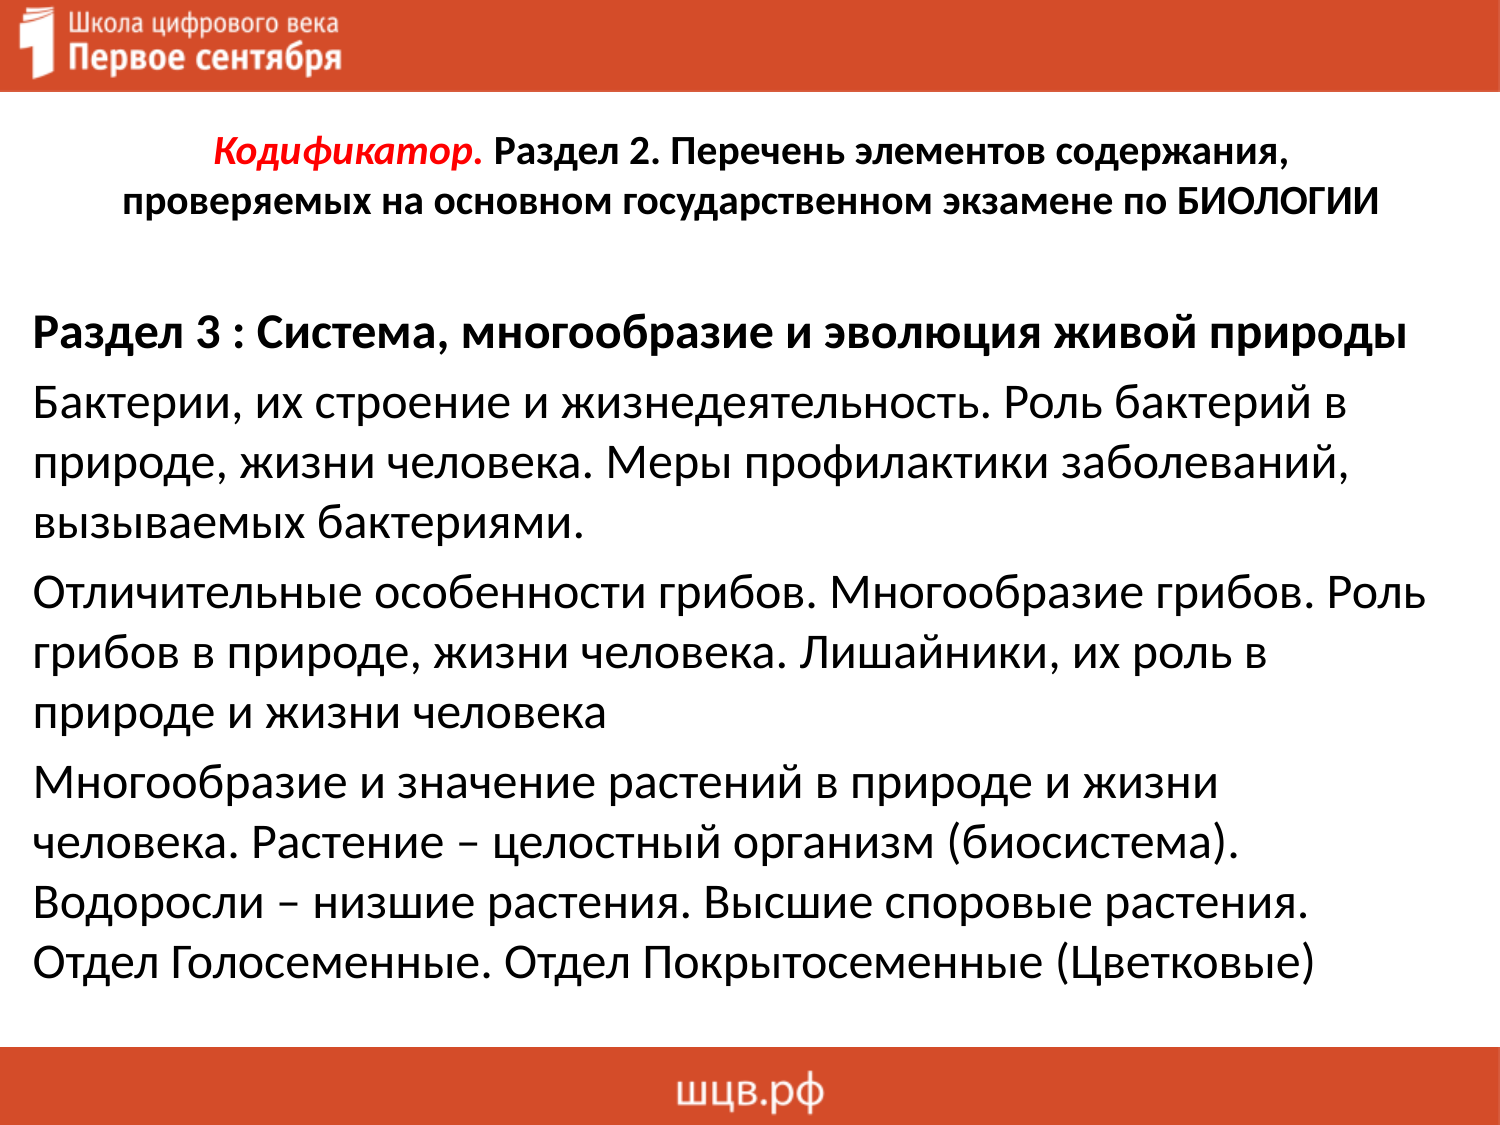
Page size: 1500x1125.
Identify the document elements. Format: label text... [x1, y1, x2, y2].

picture [0, 0, 1500, 92]
picture [0, 1047, 1500, 1125]
list Раздел 3 : Система, многообразие и эволюция живой природы Бактерии, их строение и жизнедеятельность. Роль бактерий в природе, жизни человека. Меры профилактики заболеваний, вызываемых бактериями. Отличительные особенности грибов. Многообразие грибов. Роль грибов в природе, жизни человека. Лишайники, их роль в природе и жизни человека Многообразие и значение растений в природе и жизни человека. Растение – целостный организм (биосистема). Водоросли – низшие растения. Высшие споровые растения. Отдел Голосеменные. Отдел Покрытосеменные (Цветковые) [17, 290, 1447, 1035]
title Кодификатор. Раздел 2. Перечень элементов содержания, проверяемых на основном государственном экзамене по БИОЛОГИИ [76, 101, 1427, 244]
